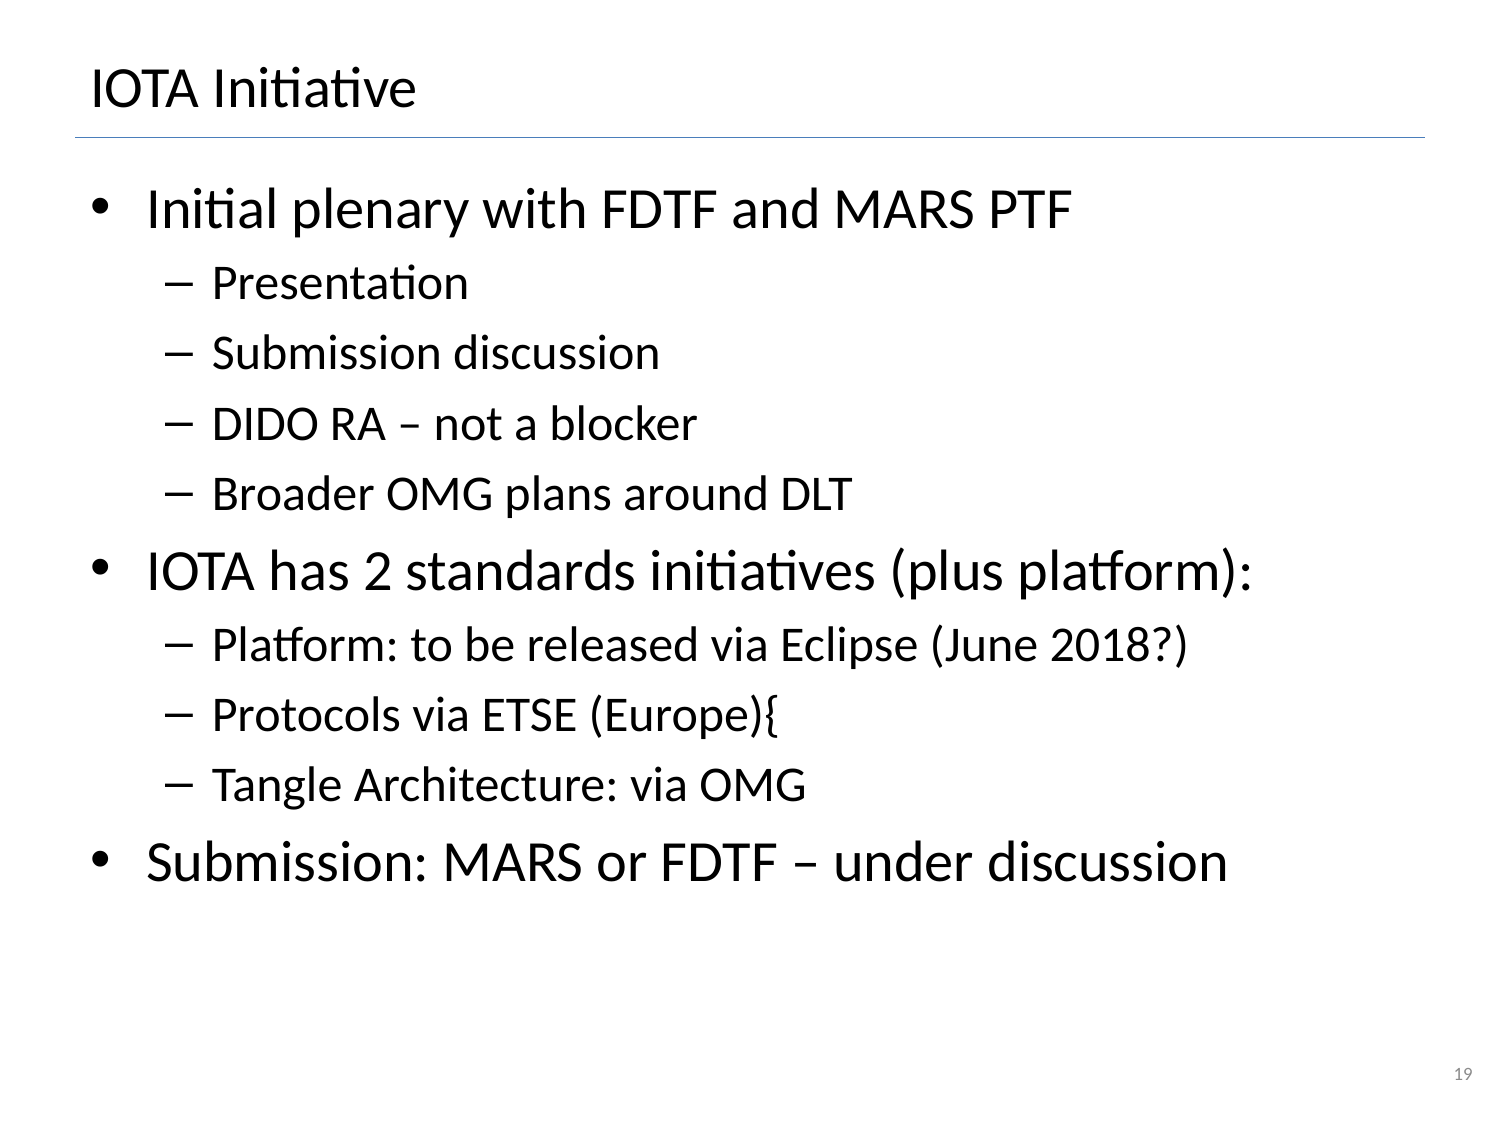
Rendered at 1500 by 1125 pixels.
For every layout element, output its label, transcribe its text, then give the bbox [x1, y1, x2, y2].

slide_number 19 [1425, 1042, 1488, 1103]
title IOTA Initiative [74, 37, 1426, 131]
list Initial plenary with FDTF and MARS PTF Presentation Submission discussion DIDO RA – not a blocker Broader OMG plans around DLT IOTA has 2 standards initiatives (plus platform): Platform: to be released via Eclipse (June 2018?) Protocols via ETSE (Europe){ Tangle Architecture: via OMG Submission: MARS or FDTF – under discussion [74, 162, 1426, 1101]
